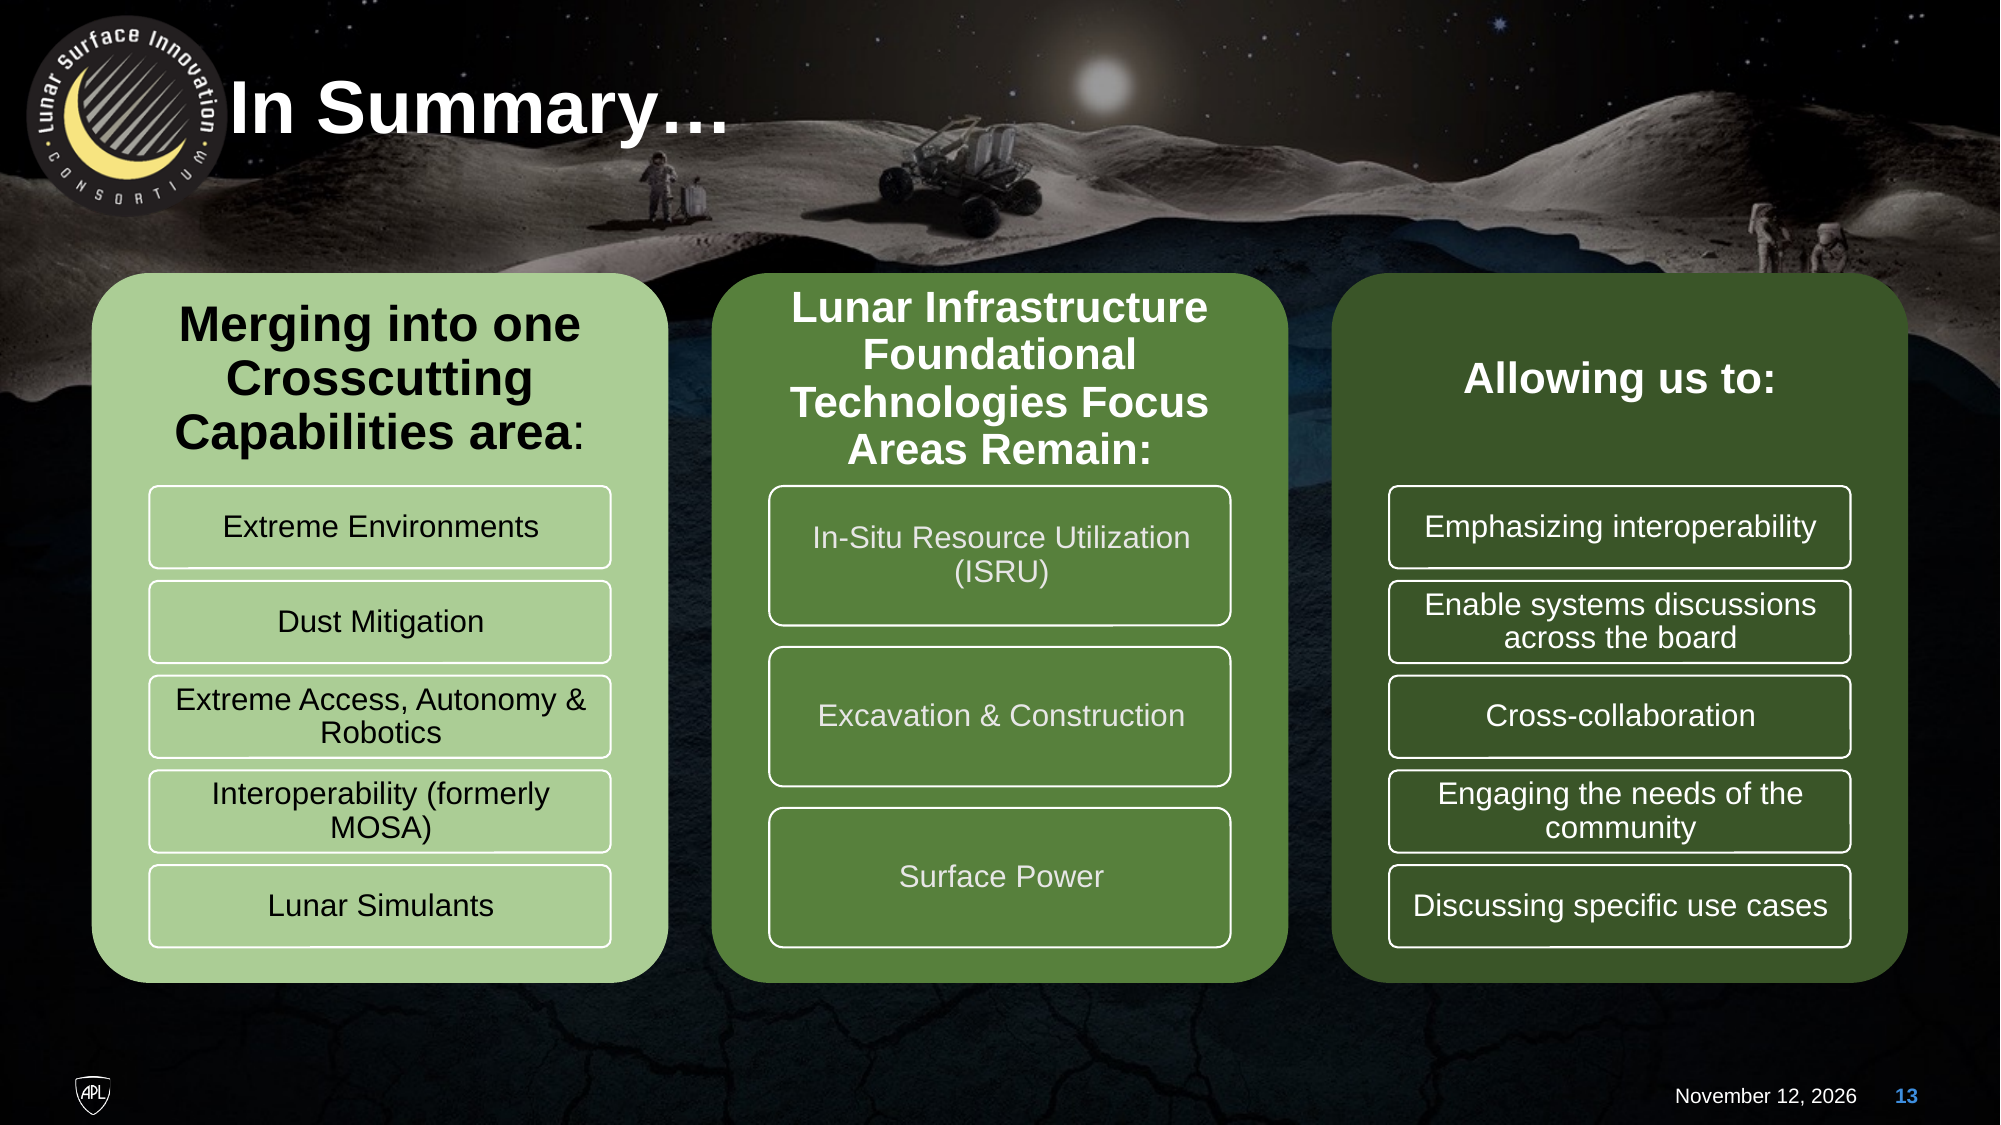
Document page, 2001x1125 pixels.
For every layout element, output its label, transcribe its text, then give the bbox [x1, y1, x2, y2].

text_box 13 [1876, 1066, 1937, 1125]
title In Summary… [229, 68, 1925, 194]
picture [0, 0, 2000, 1125]
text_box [91, 272, 1909, 983]
text_box 21 February 2024 [1646, 1066, 1873, 1125]
